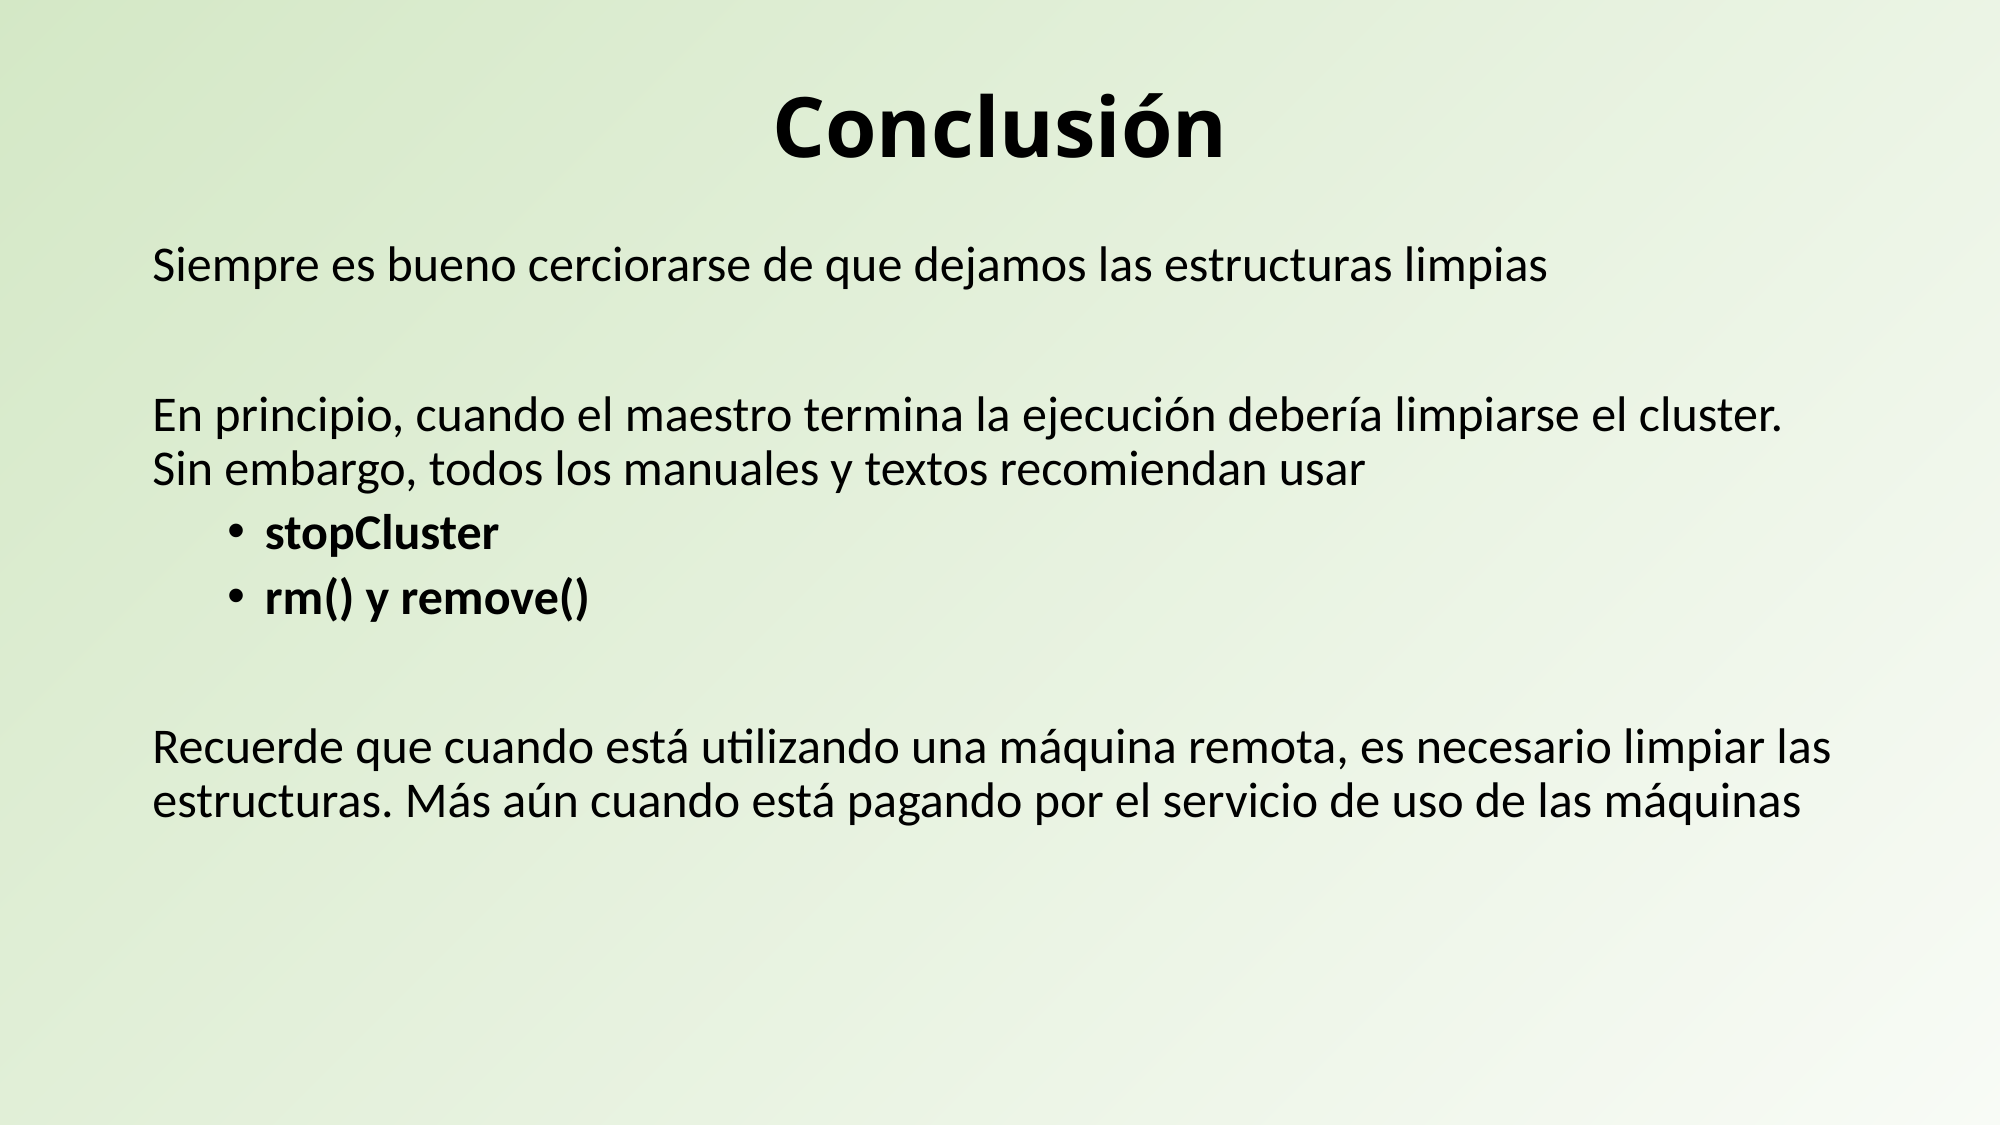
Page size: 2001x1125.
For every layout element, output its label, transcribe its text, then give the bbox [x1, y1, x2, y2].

list Siempre es bueno cerciorarse de que dejamos las estructuras limpias En principio, cuando el maestro termina la ejecución debería limpiarse el cluster. Sin embargo, todos los manuales y textos recomiendan usar stopCluster rm() y remove() Recuerde que cuando está utilizando una máquina remota, es necesario limpiar las estructuras. Más aún cuando está pagando por el servicio de uso de las máquinas [137, 231, 1863, 1014]
title Conclusión [137, 59, 1863, 201]
